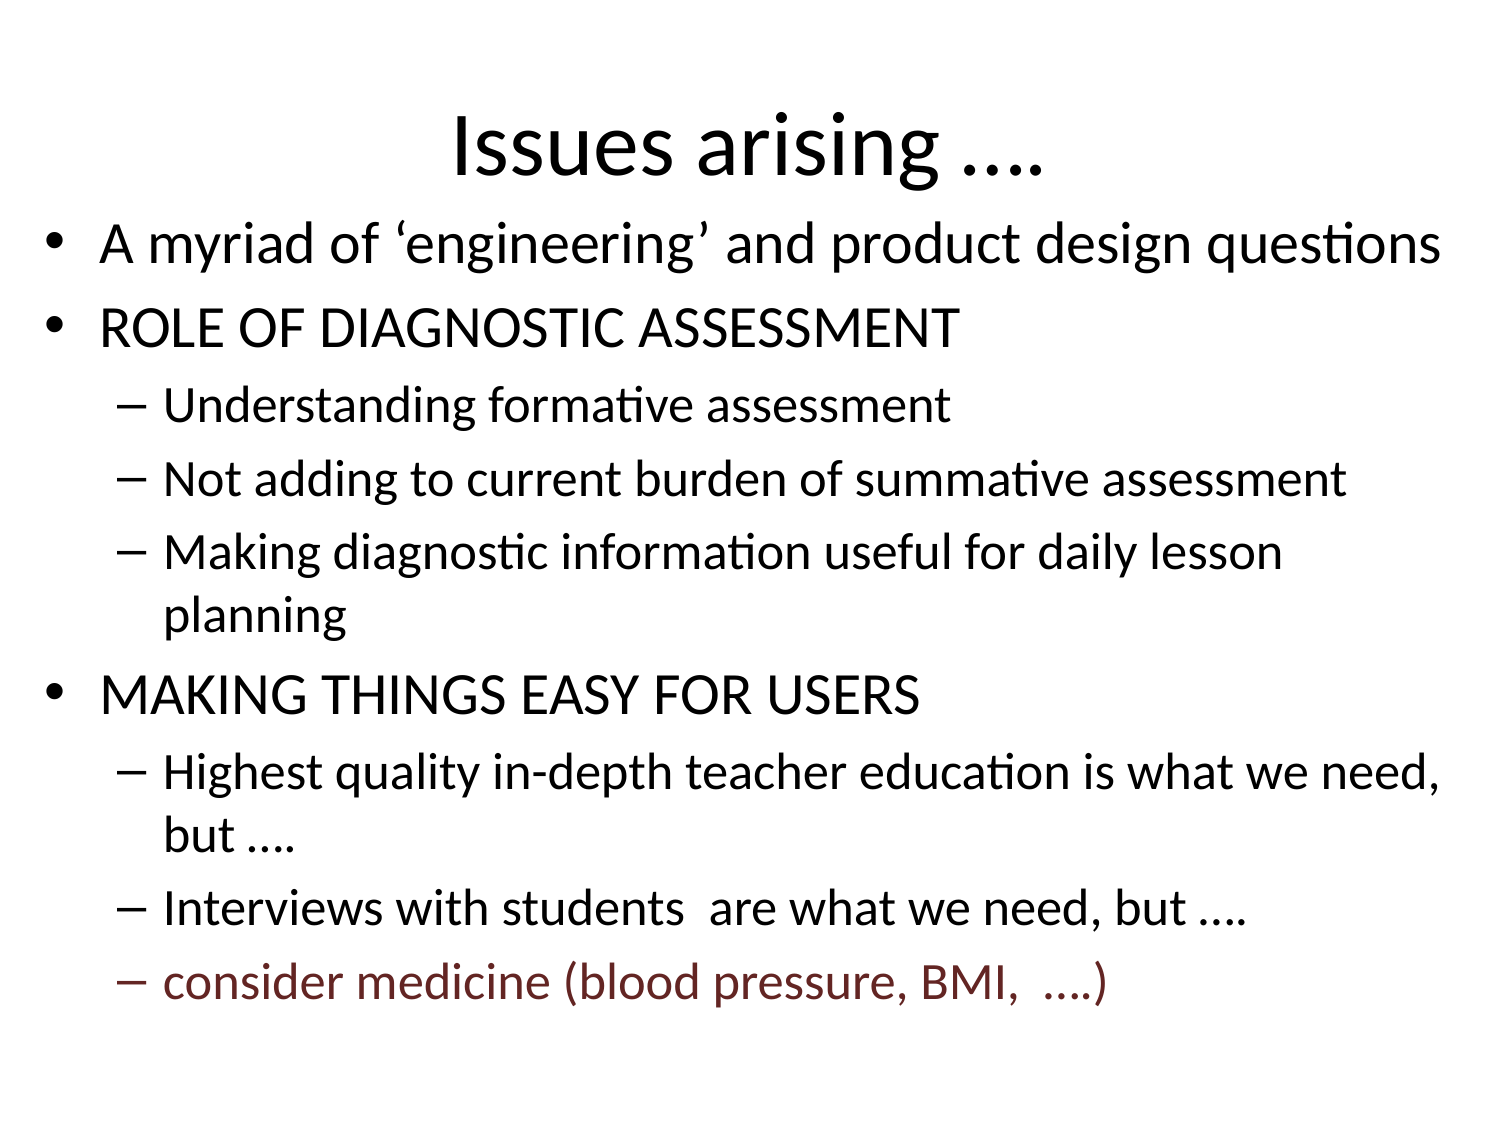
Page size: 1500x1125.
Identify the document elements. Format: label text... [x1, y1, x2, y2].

list A myriad of ‘engineering’ and product design questions ROLE OF DIAGNOSTIC ASSESSMENT Understanding formative assessment Not adding to current burden of summative assessment Making diagnostic information useful for daily lesson planning MAKING THINGS EASY FOR USERS Highest quality in-depth teacher education is what we need, but …. Interviews with students are what we need, but …. consider medicine (blood pressure, BMI, ….) [29, 196, 1471, 1083]
title Issues arising …. [75, 45, 1425, 196]
